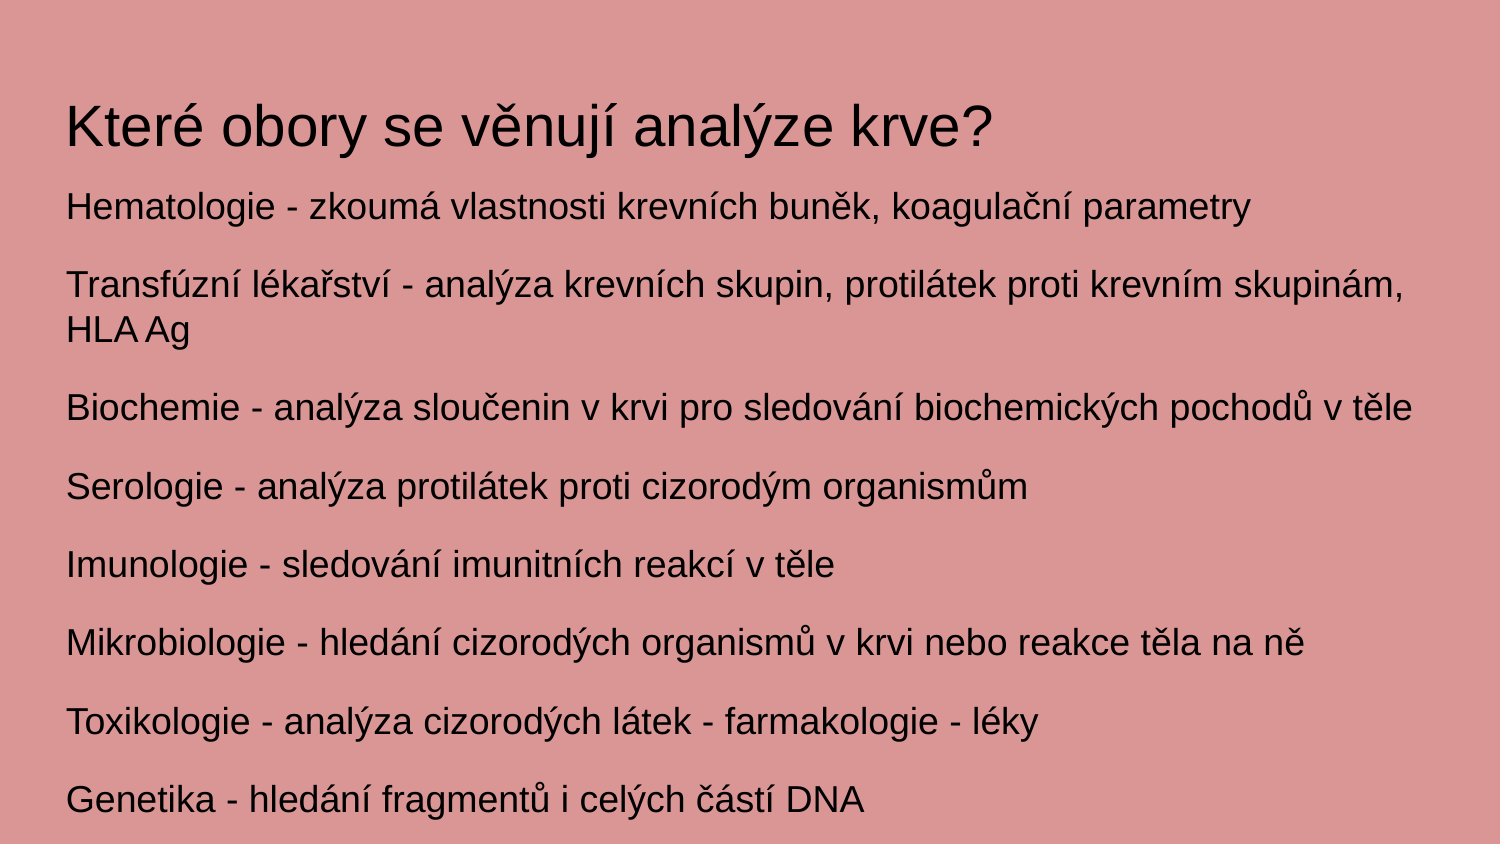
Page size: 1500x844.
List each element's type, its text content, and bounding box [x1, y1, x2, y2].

text_box Které obory se věnují analýze krve? [51, 72, 1449, 166]
text_box Hematologie - zkoumá vlastnosti krevních buněk, koagulační parametry Transfúzní lékařství - analýza krevních skupin, protilátek proti krevním skupinám, HLA Ag Biochemie - analýza sloučenin v krvi pro sledování biochemických pochodů v těle Serologie - analýza protilátek proti cizorodým organismům Imunologie - sledování imunitních reakcí v těle Mikrobiologie - hledání cizorodých organismů v krvi nebo reakce těla na ně Toxikologie - analýza cizorodých látek - farmakologie - léky Genetika - hledání fragmentů i celých částí DNA [51, 166, 1449, 728]
